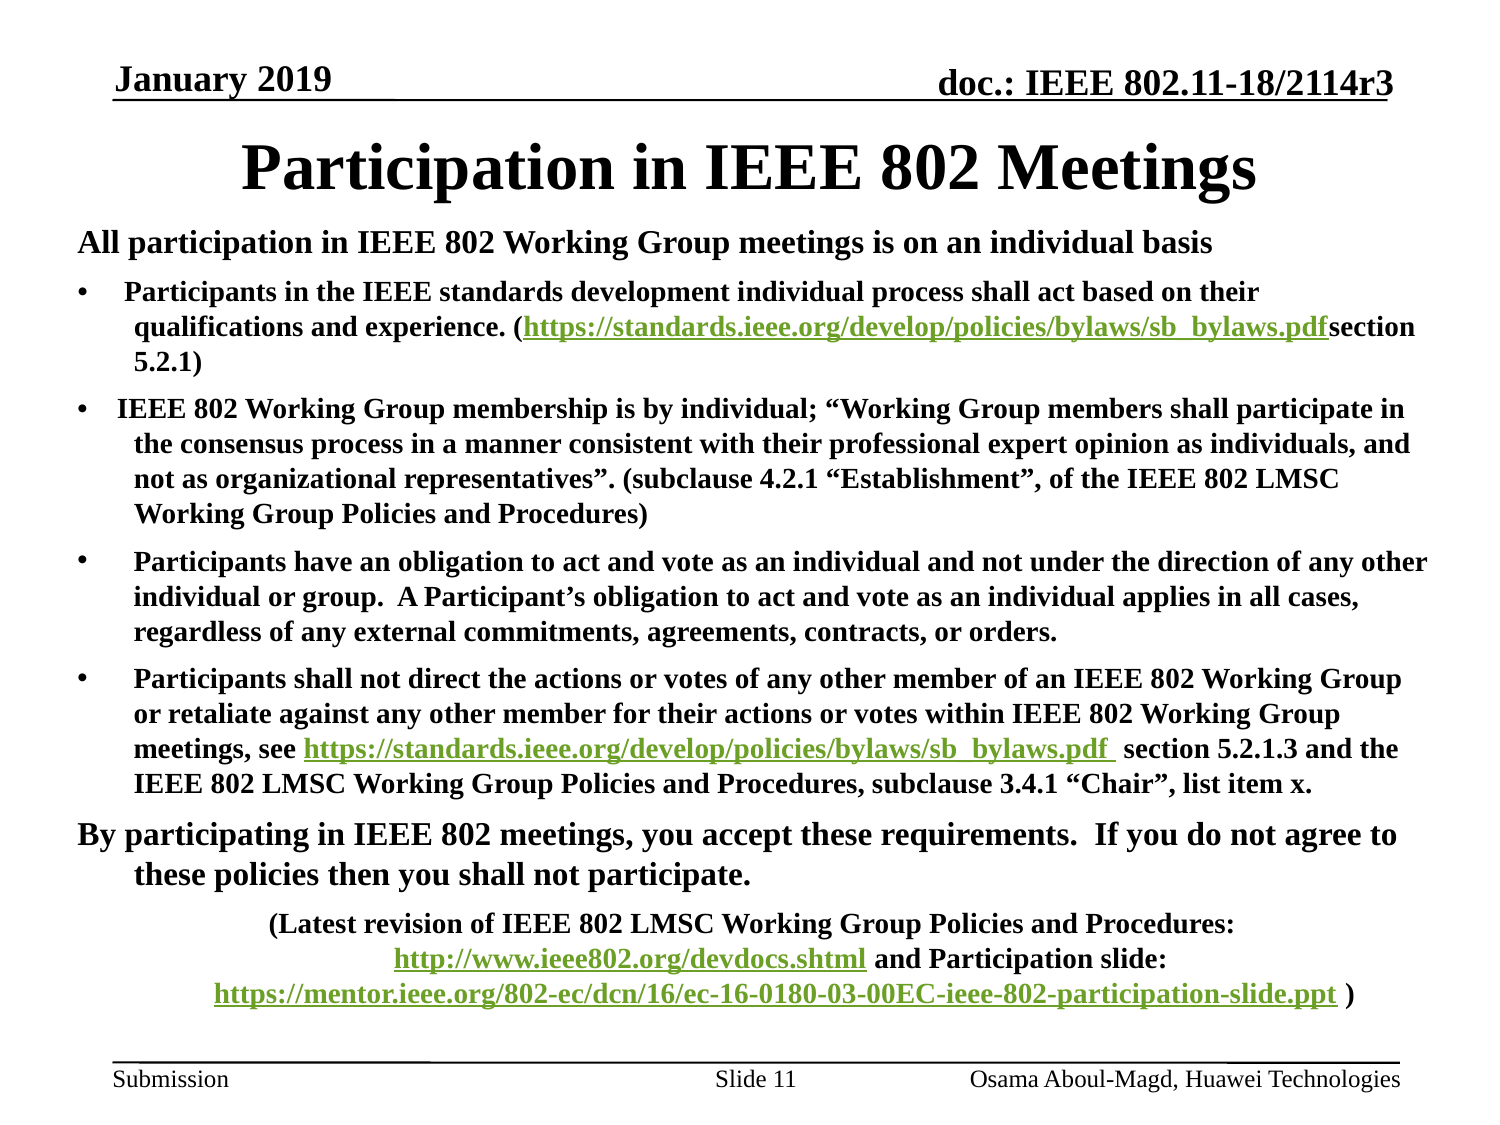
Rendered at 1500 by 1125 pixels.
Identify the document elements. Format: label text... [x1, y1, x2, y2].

slide_number Slide 11 [712, 1061, 800, 1123]
title Participation in IEEE 802 Meetings [112, 112, 1388, 212]
list All participation in IEEE 802 Working Group meetings is on an individual basis • Participants in the IEEE standards development individual process shall act based on their qualifications and experience. (https://standards.ieee.org/develop/policies/bylaws/sb_bylaws.pdfsection 5.2.1) • IEEE 802 Working Group membership is by individual; “Working Group members shall participate in the consensus process in a manner consistent with their professional expert opinion as individuals, and not as organizational representatives”. (subclause 4.2.1 “Establishment”, of the IEEE 802 LMSC Working Group Policies and Procedures) Participants have an obligation to act and vote as an individual and not under the direction of any other individual or group. A Participant’s obligation to act and vote as an individual applies in all cases, regardless of any external commitments, agreements, contracts, or orders. Participants shall not direct the actions or votes of any other member of an IEEE 802 Working Group or retaliate against any other member for their actions or votes within IEEE 802 Working Group meetings, see https://standards.ieee.org/develop/policies/bylaws/sb_bylaws.pdf section 5.2.1.3 and the IEEE 802 LMSC Working Group Policies and Procedures, subclause 3.4.1 “Chair”, list item x. By participating in IEEE 802 meetings, you accept these requirements. If you do not agree to these policies then you shall not participate. (Latest revision of IEEE 802 LMSC Working Group Policies and Procedures: http://www.ieee802.org/devdocs.shtml and Participation slide: https://mentor.ieee.org/802-ec/dcn/16/ec-16-0180-03-00EC-ieee-802-participation-slide.ppt ) [62, 212, 1451, 1001]
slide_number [114, 54, 423, 100]
footer Osama Aboul-Magd, Huawei Technologies [878, 1061, 1402, 1093]
